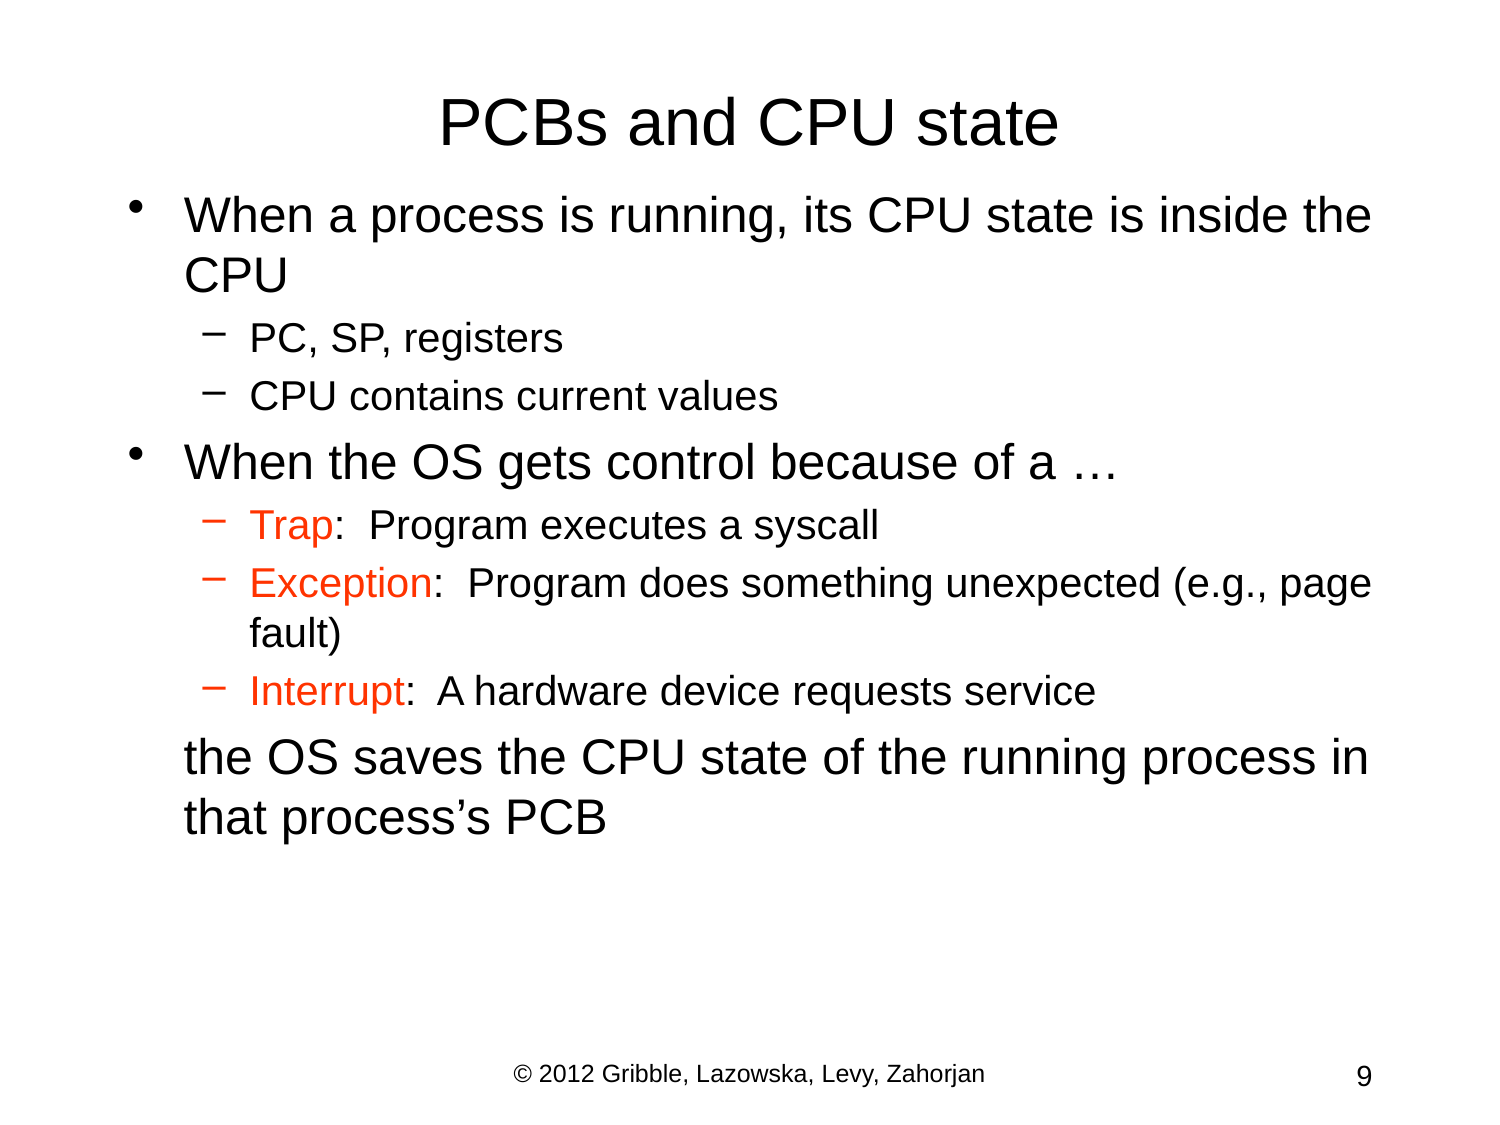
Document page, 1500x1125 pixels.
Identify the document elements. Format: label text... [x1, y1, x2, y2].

list When a process is running, its CPU state is inside the CPU PC, SP, registers CPU contains current values When the OS gets control because of a … Trap: Program executes a syscall Exception: Program does something unexpected (e.g., page fault) Interrupt: A hardware device requests service the OS saves the CPU state of the running process in that process’s PCB [112, 174, 1463, 1125]
title PCBs and CPU state [112, 62, 1388, 174]
